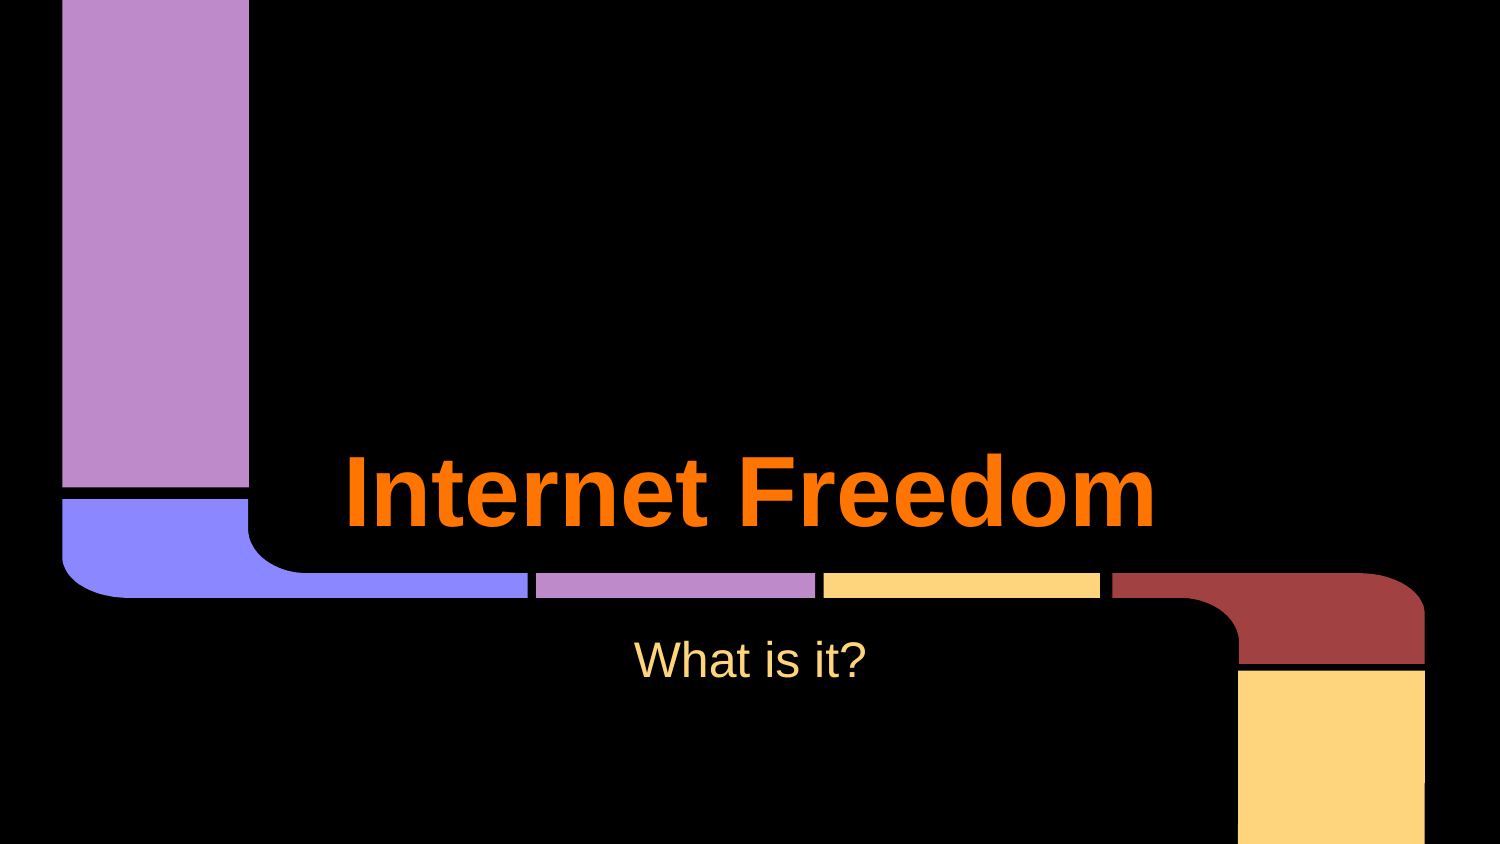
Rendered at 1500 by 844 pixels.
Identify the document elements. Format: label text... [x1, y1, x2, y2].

subtitle What is it? [364, 612, 1137, 721]
title Internet Freedom [317, 358, 1186, 562]
